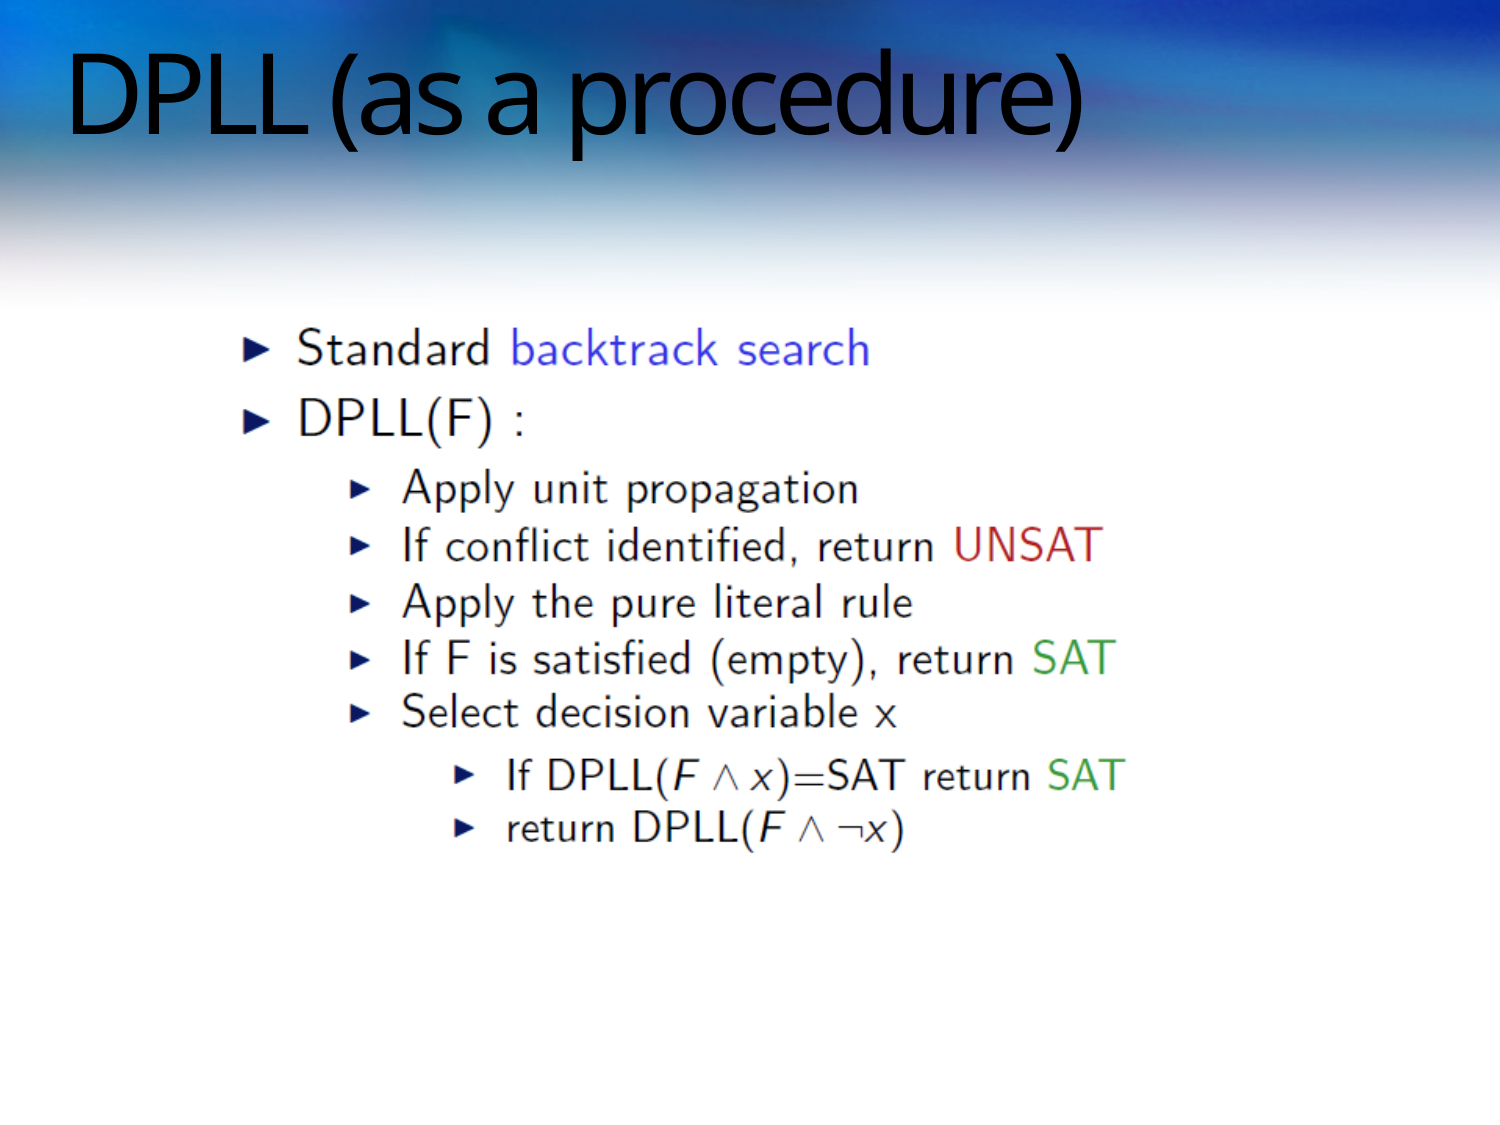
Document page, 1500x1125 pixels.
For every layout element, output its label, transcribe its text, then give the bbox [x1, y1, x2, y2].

title DPLL (as a procedure) [62, 37, 1438, 161]
picture [0, 0, 1500, 1125]
